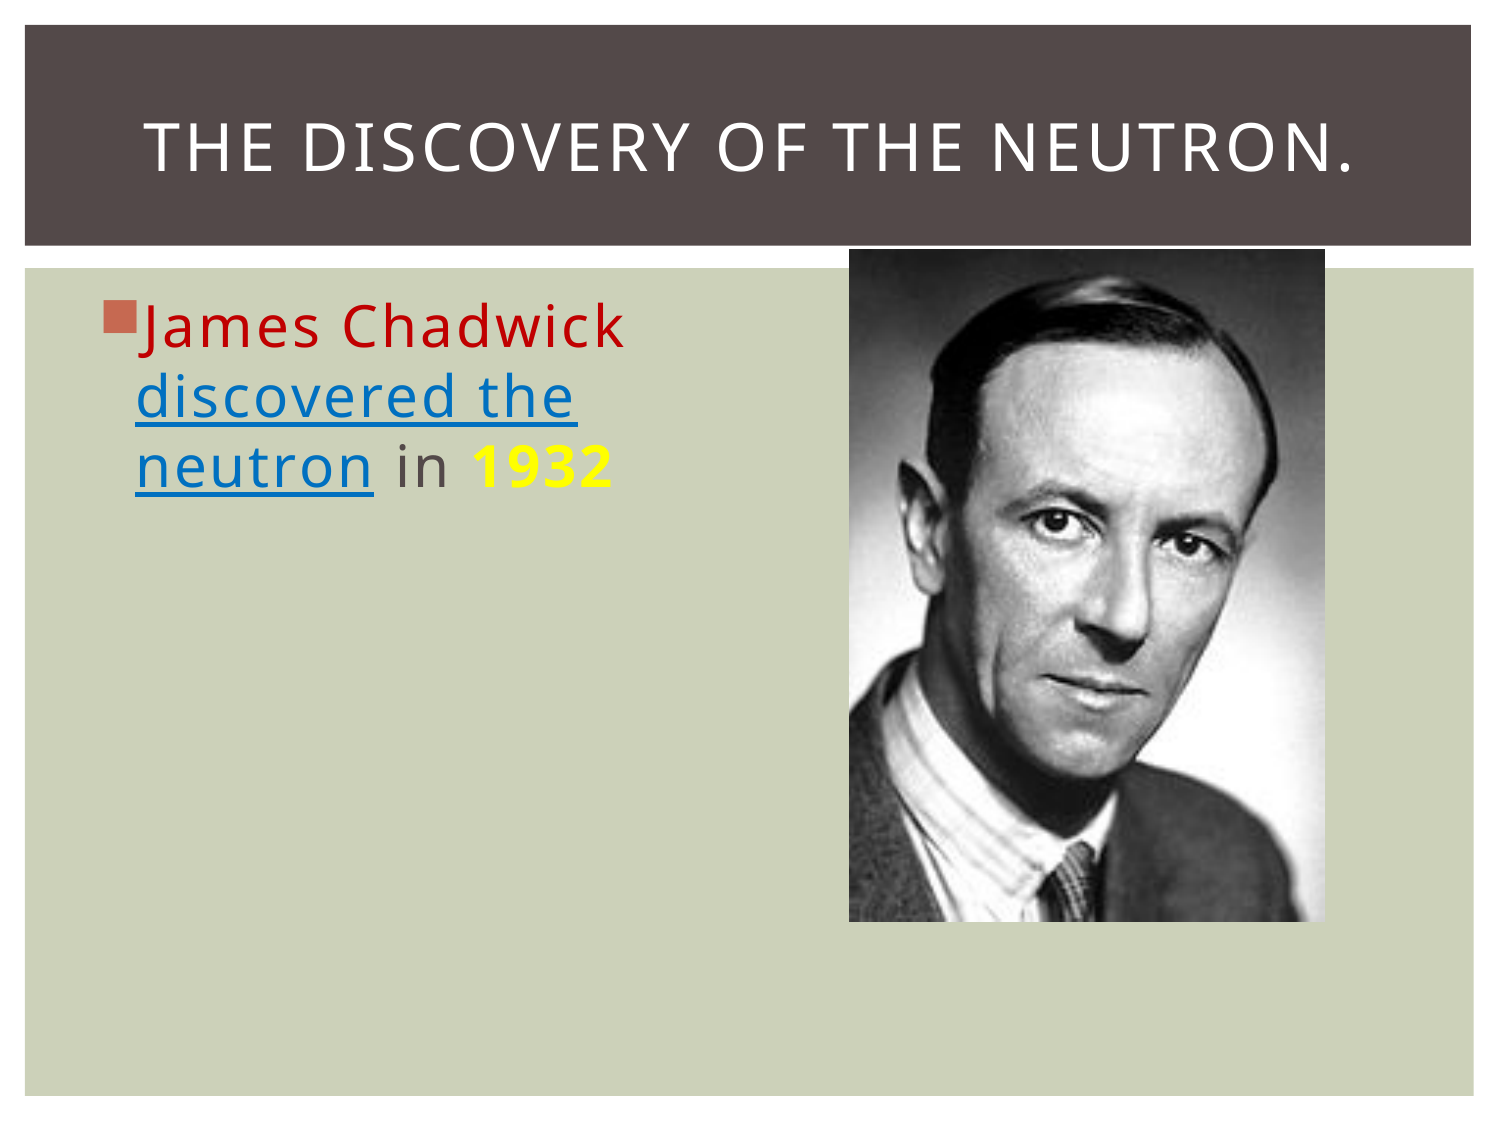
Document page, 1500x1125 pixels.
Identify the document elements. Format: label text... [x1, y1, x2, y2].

list James Chadwick discovered the neutron in 1932 [75, 281, 738, 1005]
title The discovery of the neutron. [62, 58, 1438, 232]
picture [849, 249, 1326, 922]
